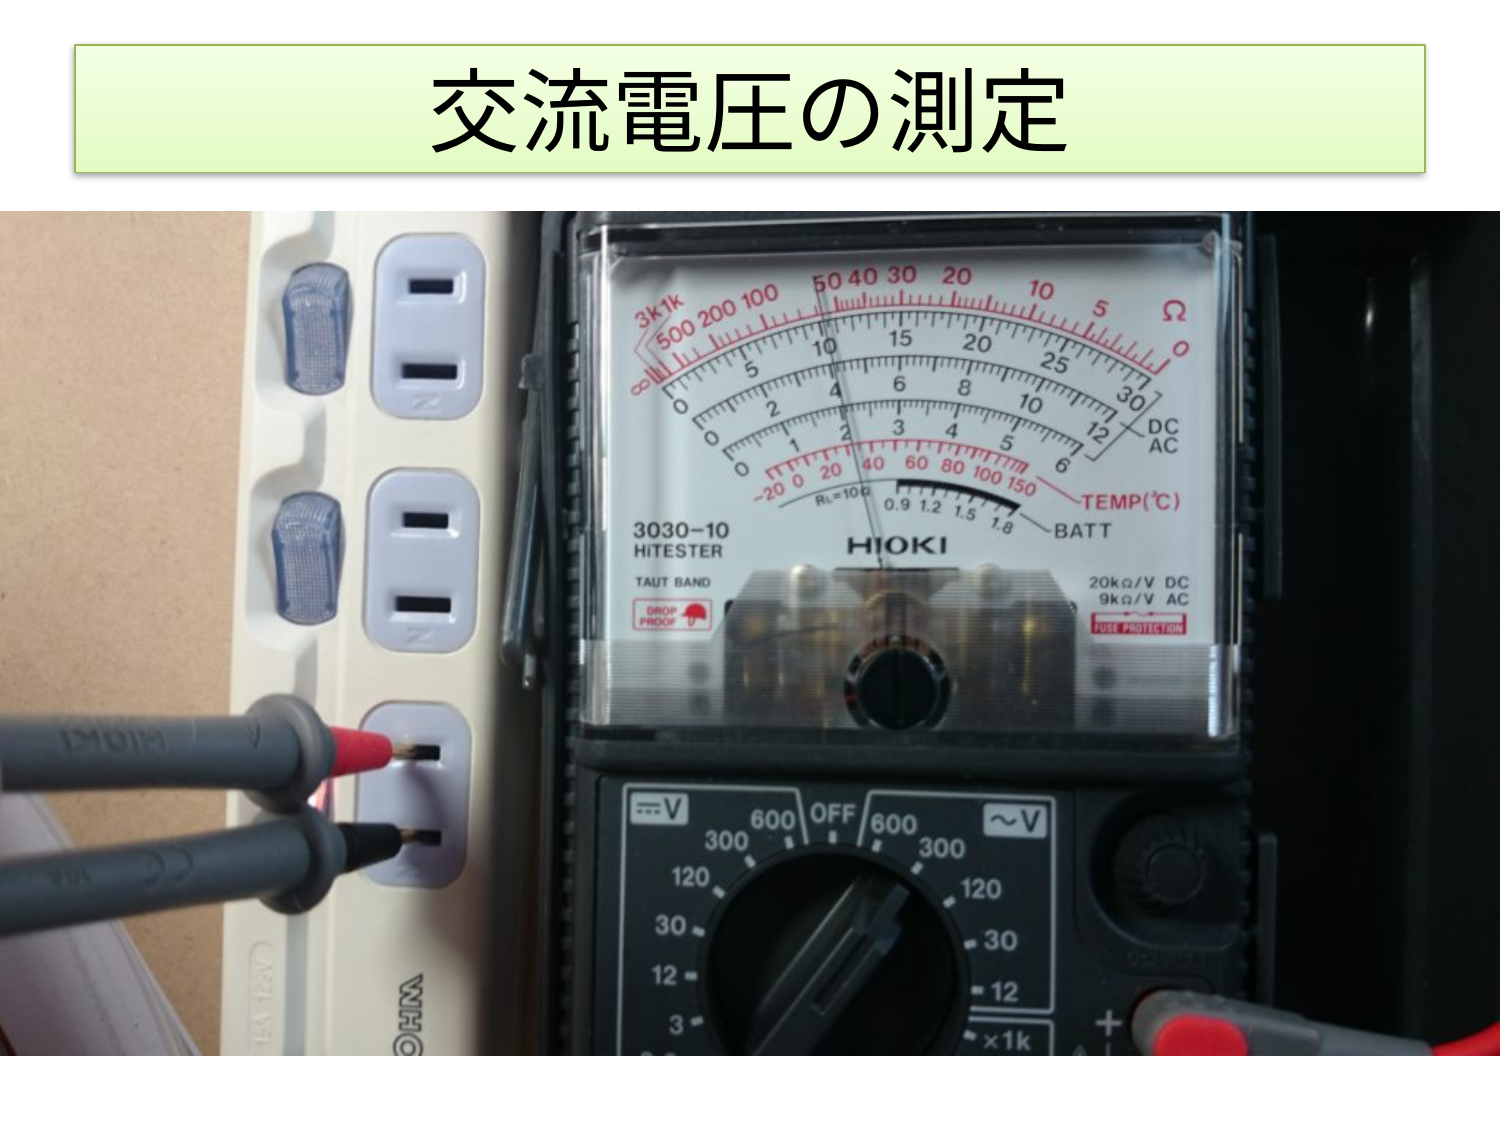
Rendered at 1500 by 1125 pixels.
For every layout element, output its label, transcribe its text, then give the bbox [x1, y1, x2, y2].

title 交流電圧の測定 [74, 44, 1426, 173]
picture [0, 211, 1500, 1056]
